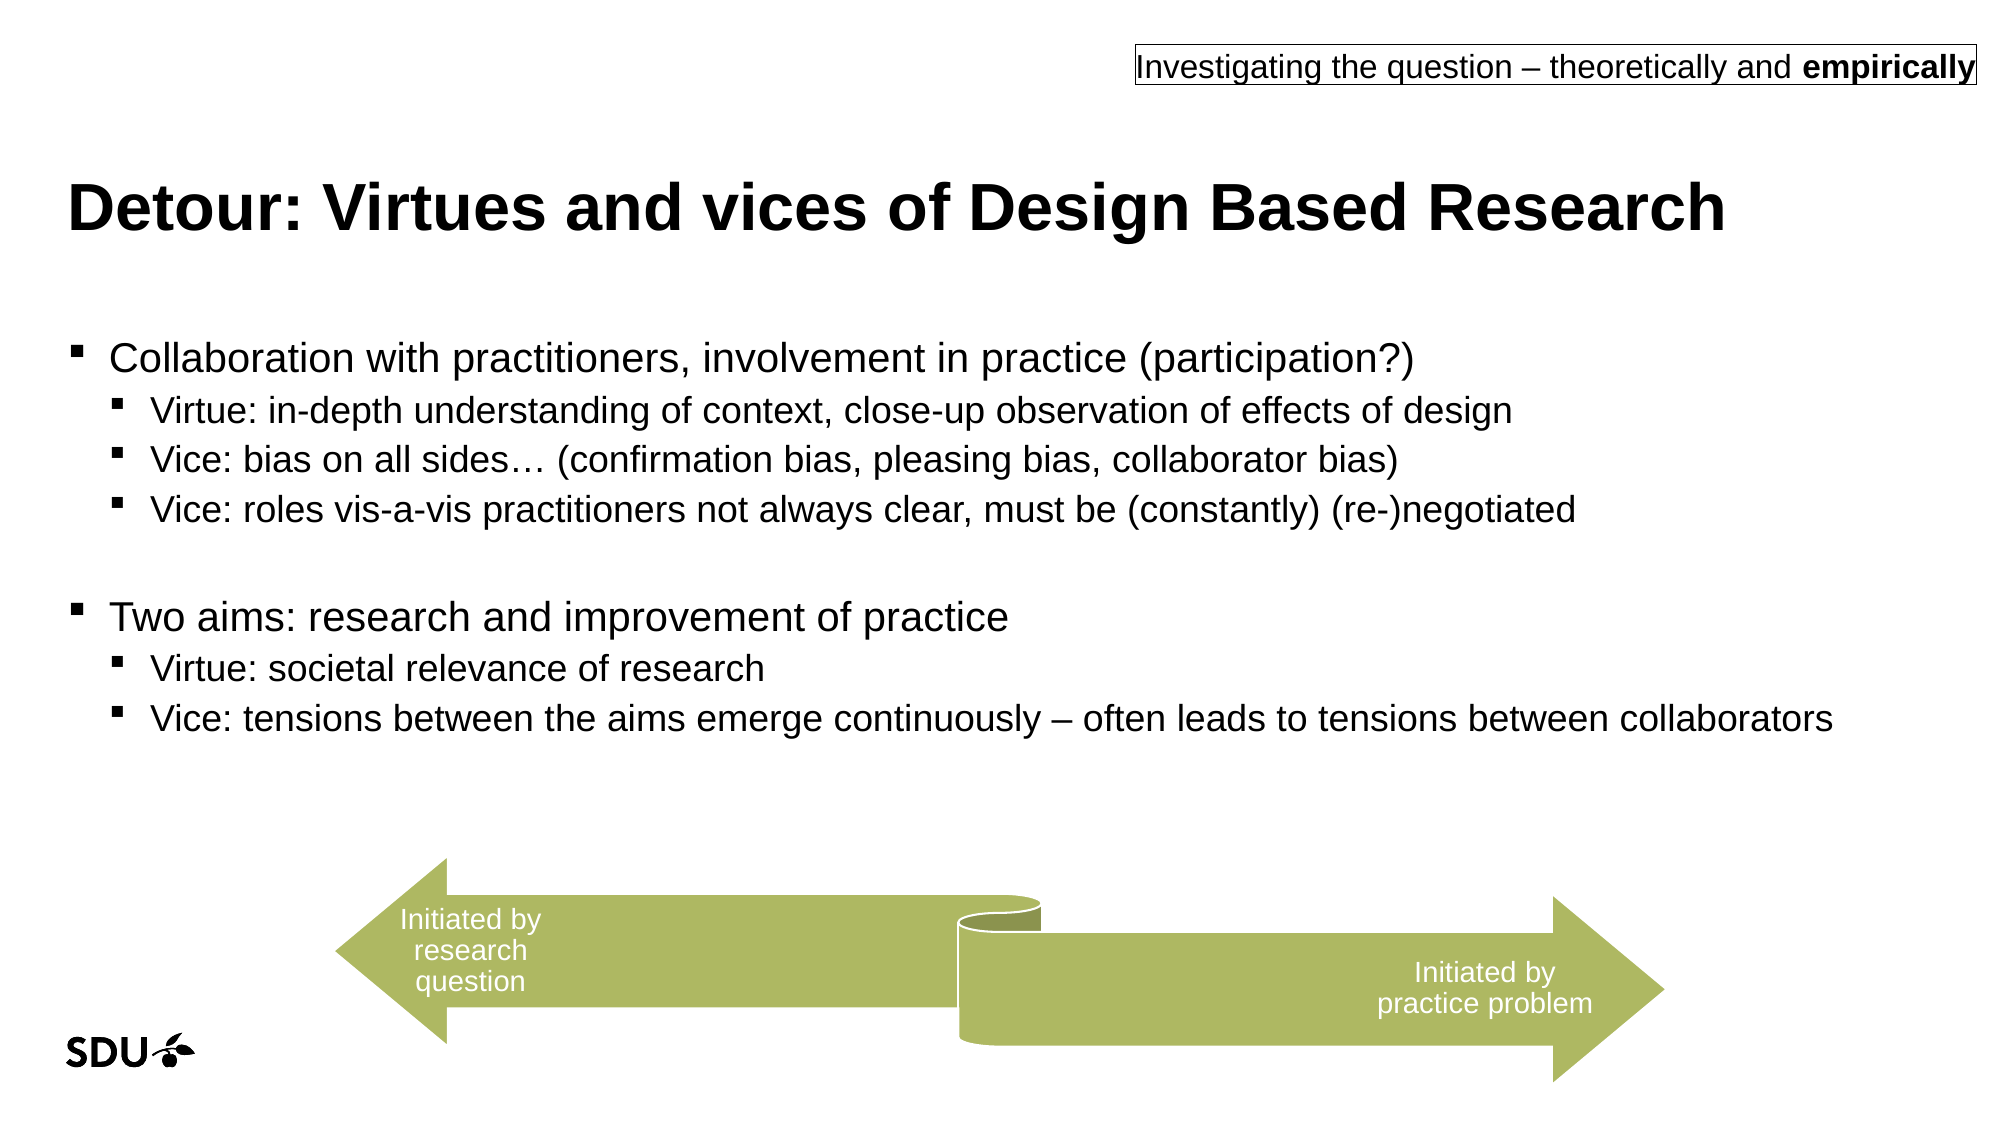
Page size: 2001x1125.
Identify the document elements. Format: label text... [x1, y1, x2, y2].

list Collaboration with practitioners, involvement in practice (participation?) Virtue: in-depth understanding of context, close-up observation of effects of design Vice: bias on all sides… (confirmation bias, pleasing bias, collaborator bias) Vice: roles vis-a-vis practitioners not always clear, must be (constantly) (re-)negotiated Two aims: research and improvement of practice Virtue: societal relevance of research Vice: tensions between the aims emerge continuously – often leads to tensions between collaborators [67, 326, 1866, 961]
title Detour: Virtues and vices of Design Based Research [67, 168, 1866, 279]
text_box Investigating the question – theoretically and empirically [1135, 44, 1977, 85]
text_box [333, 855, 1667, 1085]
